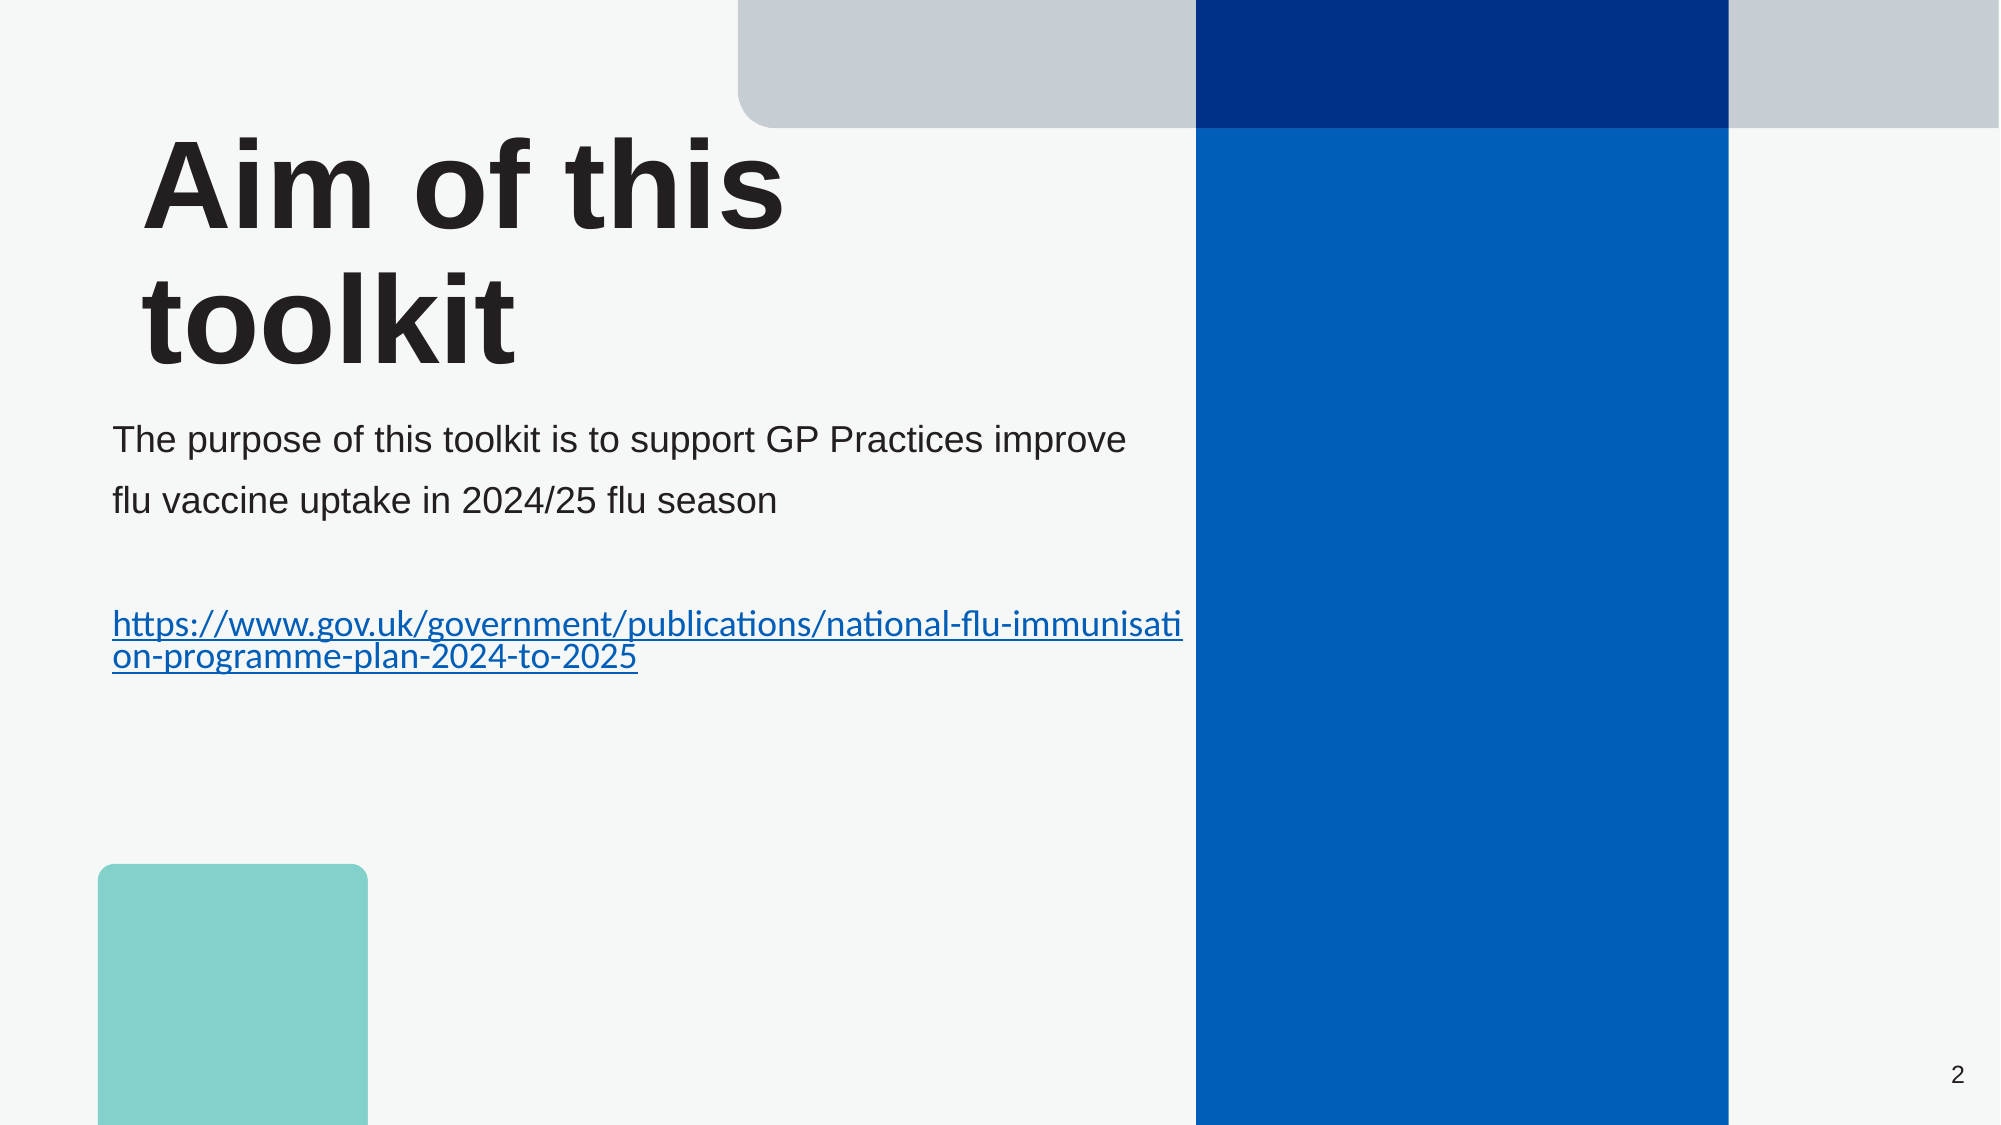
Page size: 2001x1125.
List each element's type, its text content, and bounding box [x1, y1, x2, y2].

title Aim of this toolkit [126, 147, 860, 365]
list The purpose of this toolkit is to support GP Practices improve flu vaccine uptake in 2024/25 flu season https://www.gov.uk/government/publications/national-flu-immunisation-programme-plan-2024-to-2025 [112, 420, 1188, 1108]
picture [0, 0, 1999, 1125]
